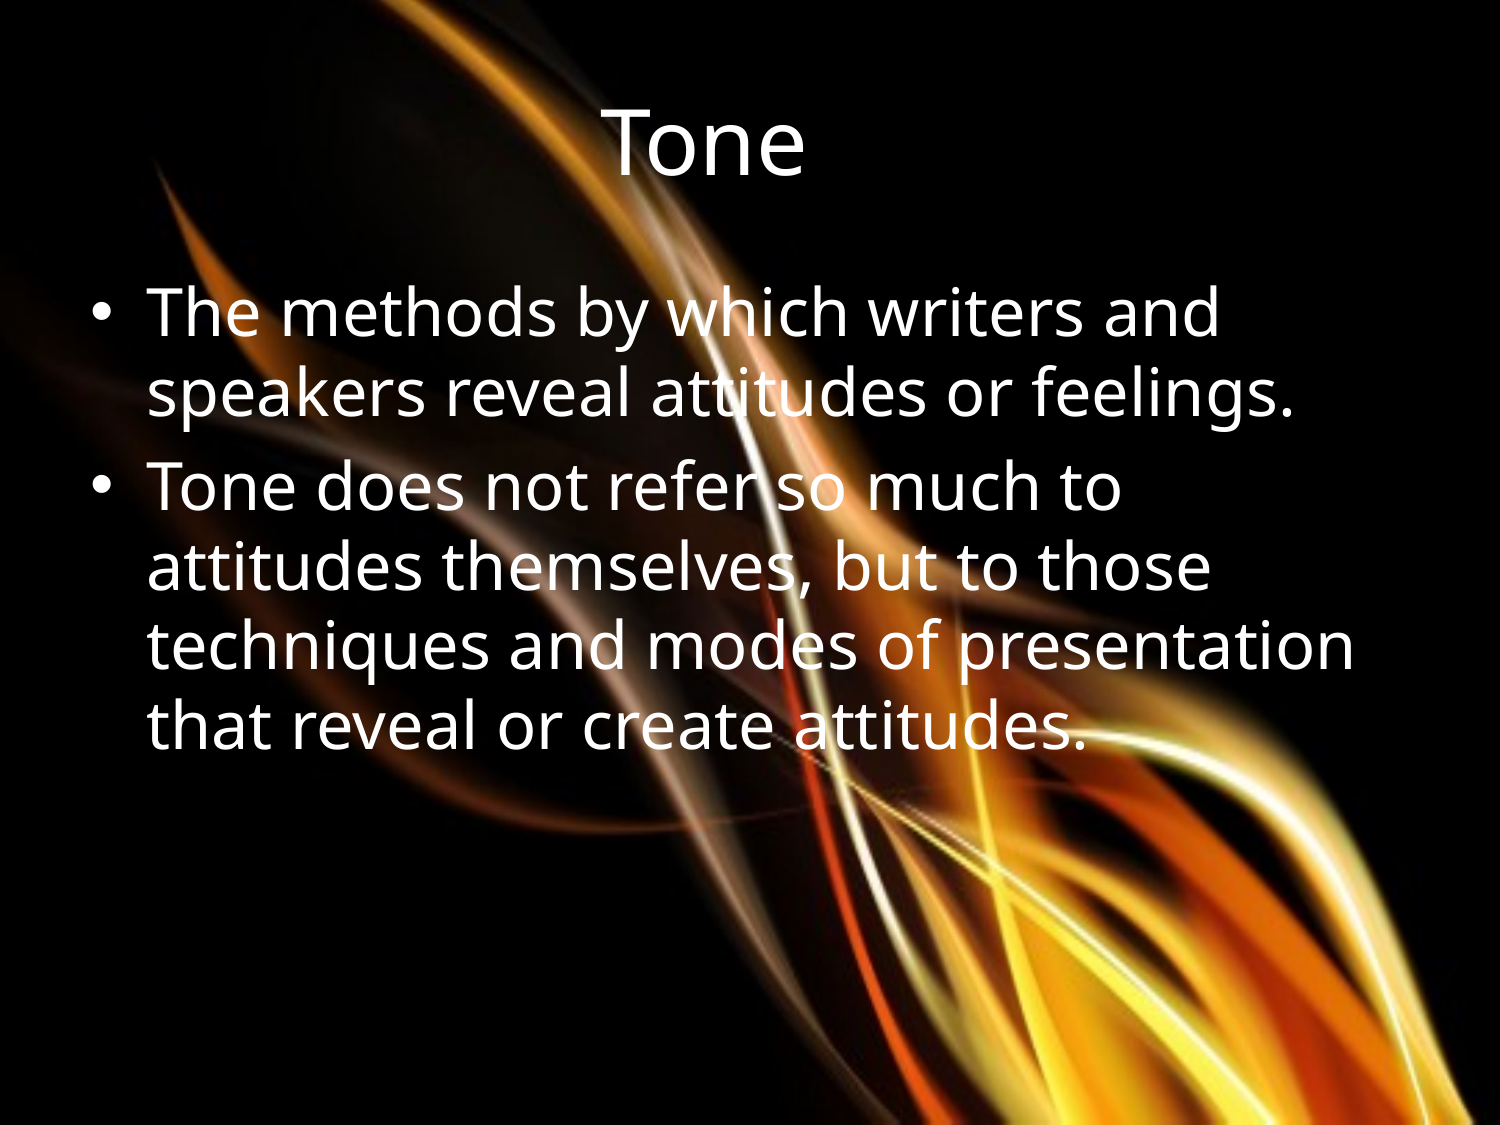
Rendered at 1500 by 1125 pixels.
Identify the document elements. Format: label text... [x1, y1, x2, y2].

list The methods by which writers and speakers reveal attitudes or feelings. Tone does not refer so much to attitudes themselves, but to those techniques and modes of presentation that reveal or create attitudes. [75, 262, 1425, 1005]
picture [0, 0, 1500, 1125]
title Tone [75, 45, 1425, 233]
